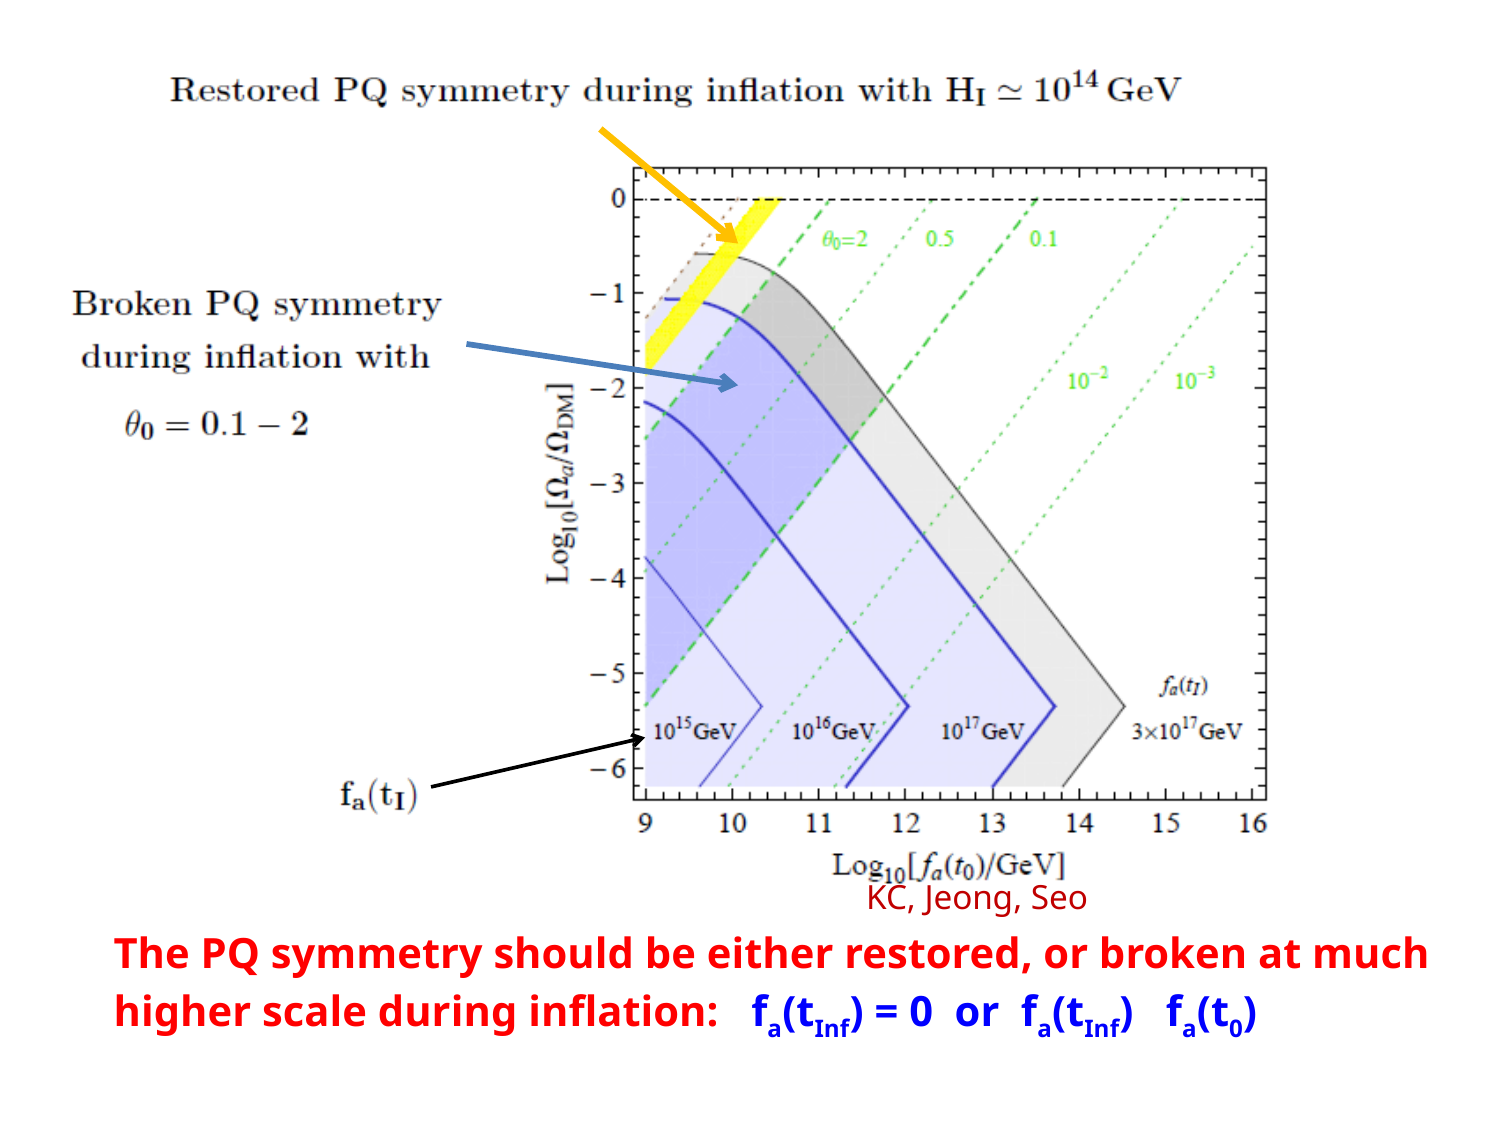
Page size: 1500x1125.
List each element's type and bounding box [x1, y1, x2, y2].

picture [80, 337, 444, 379]
picture [501, 141, 1330, 906]
text_box [430, 737, 646, 788]
text_box [600, 128, 739, 244]
picture [111, 396, 317, 448]
picture [64, 278, 452, 333]
picture [160, 61, 1188, 114]
text_box [466, 343, 739, 386]
picture [324, 770, 427, 823]
